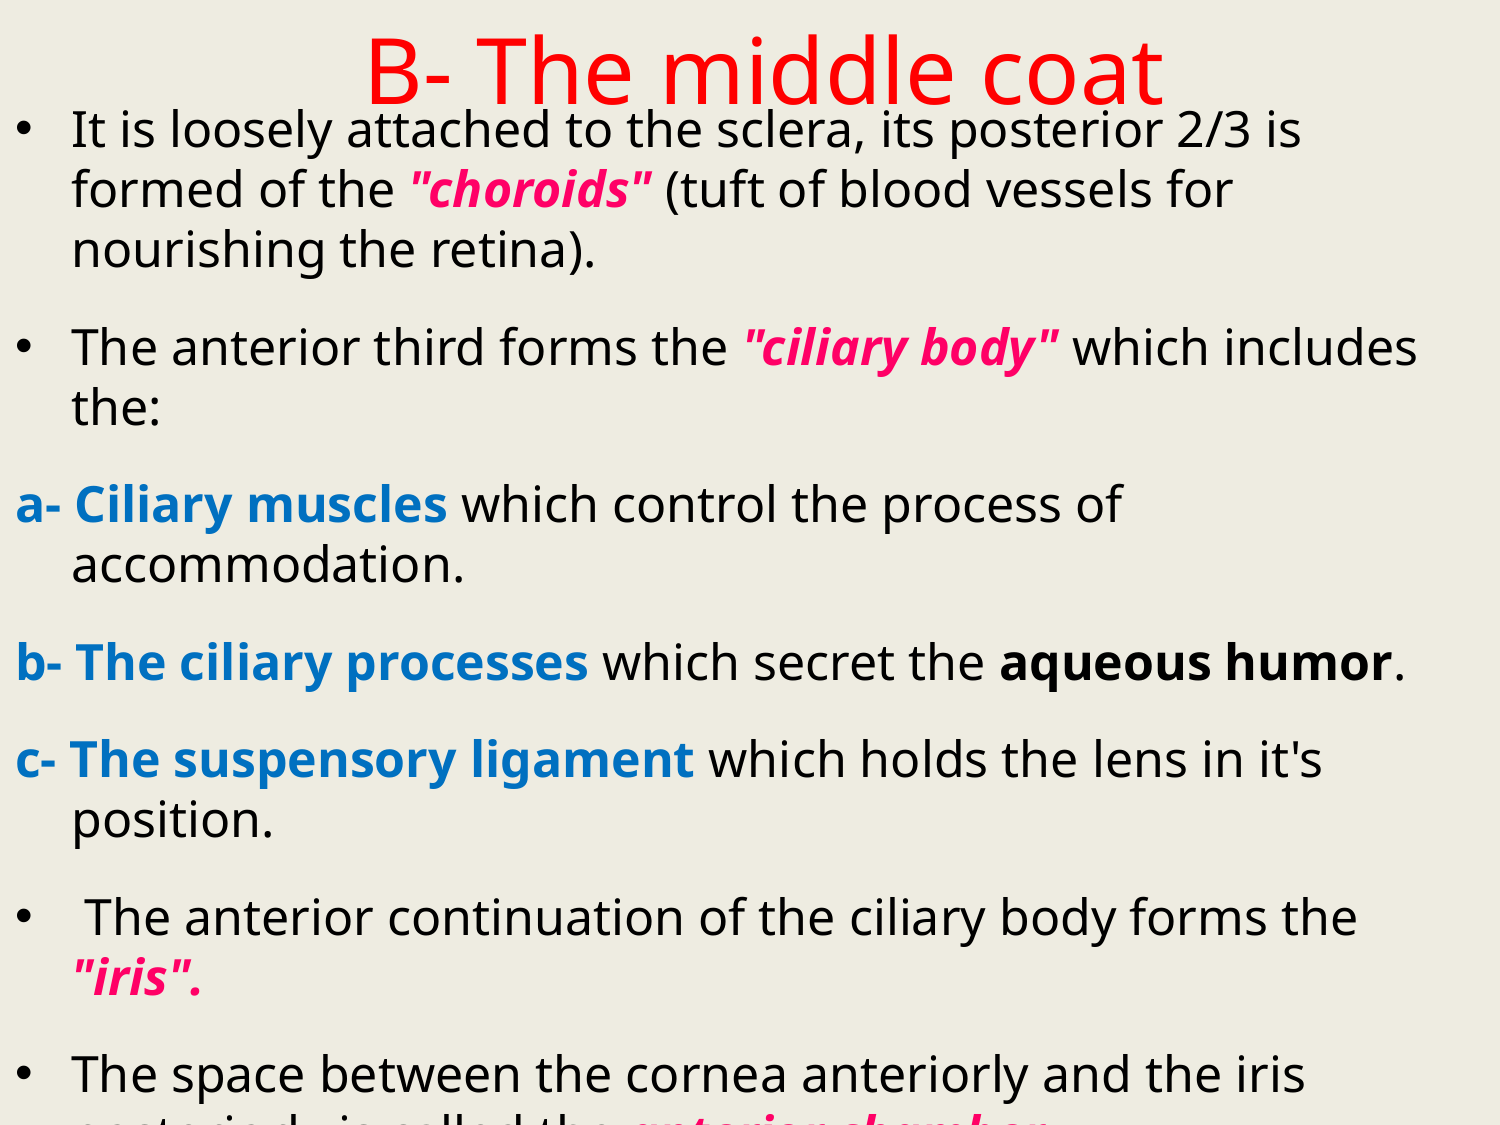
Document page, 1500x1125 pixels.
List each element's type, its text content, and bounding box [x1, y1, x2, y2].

list It is loosely attached to the sclera, its posterior 2/3 is formed of the "choroids" (tuft of blood vessels for nourishing the retina). The anterior third forms the "ciliary body" which includes the: a- Ciliary muscles which control the process of accommodation. b- The ciliary processes which secret the aqueous humor. c- The suspensory ligament which holds the lens in it's position. The anterior continuation of the ciliary body forms the "iris". The space between the cornea anteriorly and the iris posteriorly is called the anterior chamber. The space between iris anteriorly and the lens posteriorly is called the posterior chamber. Both chambers are filled with the aqueous humor. [0, 90, 1483, 1125]
title B- The middle coat [75, 0, 1425, 90]
